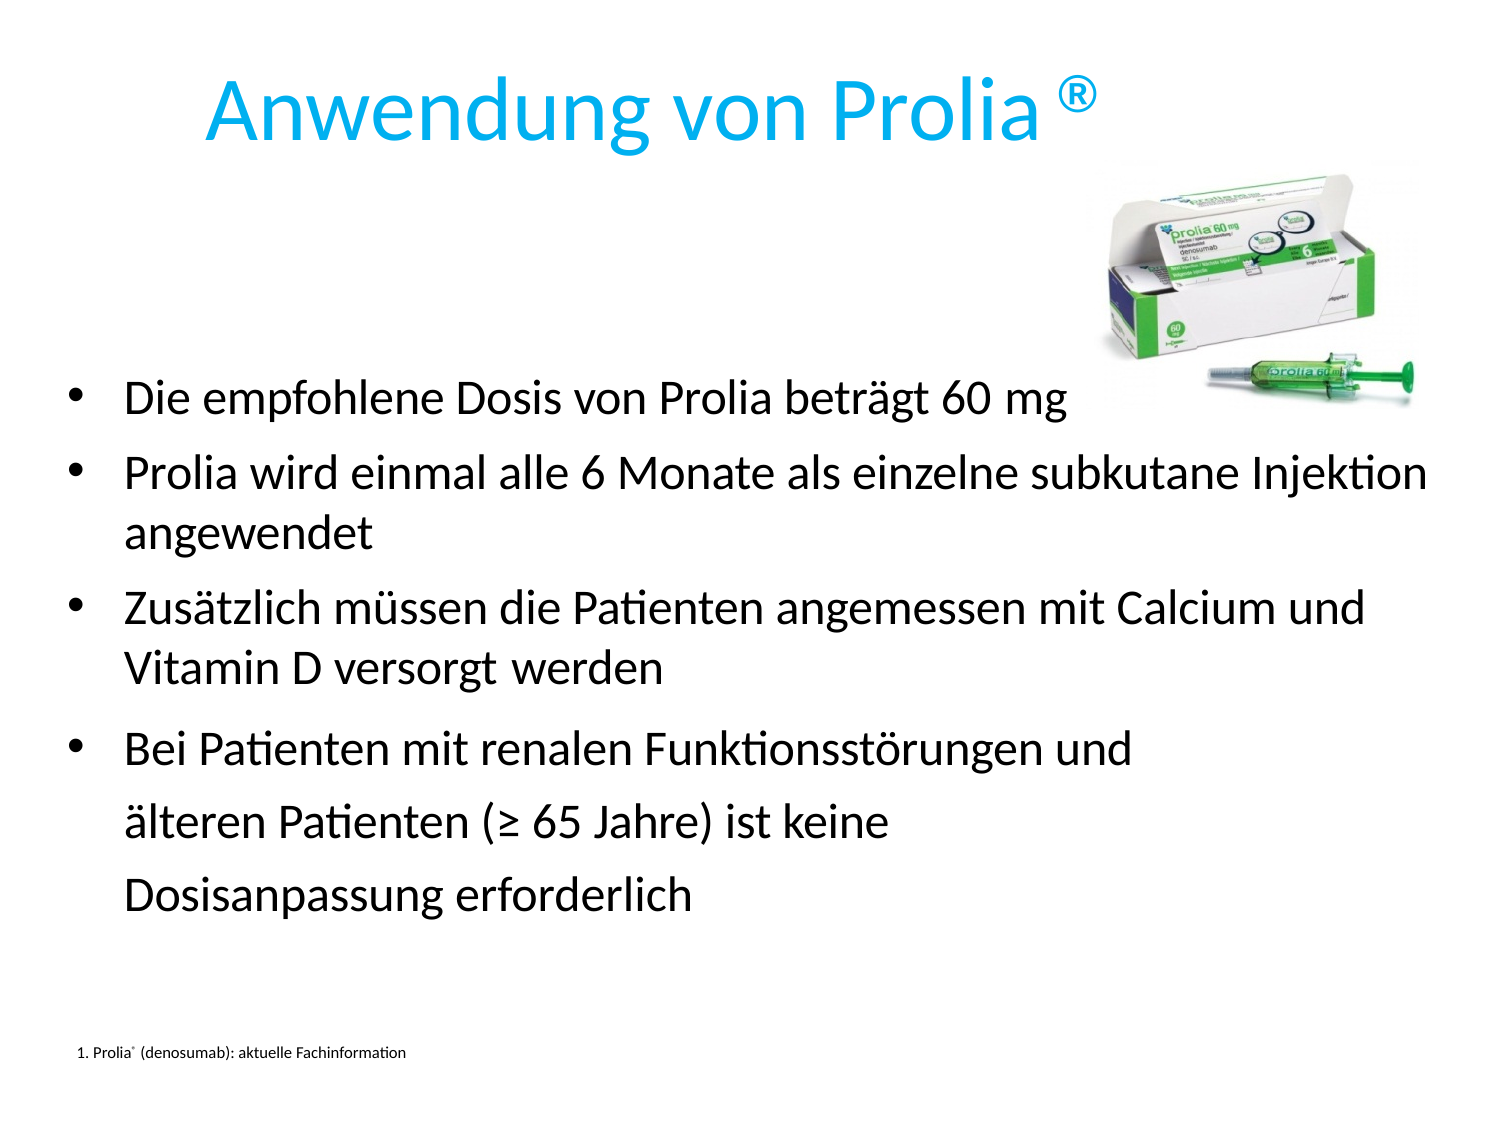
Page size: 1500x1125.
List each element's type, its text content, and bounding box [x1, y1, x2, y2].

picture [1086, 159, 1419, 409]
list Die empfohlene Dosis von Prolia beträgt 60 mg Prolia wird einmal alle 6 Monate als einzelne subkutane Injektion angewendet Zusätzlich müssen die Patienten angemessen mit Calcium und Vitamin D versorgt werden Bei Patienten mit renalen Funktionsstörungen und älteren Patienten (≥ 65 Jahre) ist keine Dosisanpassung erforderlich [19, 357, 1456, 965]
text_box 1. Prolia® (denosumab): aktuelle Fachinformation [61, 1034, 553, 1070]
title Anwendung von Prolia ® [0, 26, 1327, 181]
